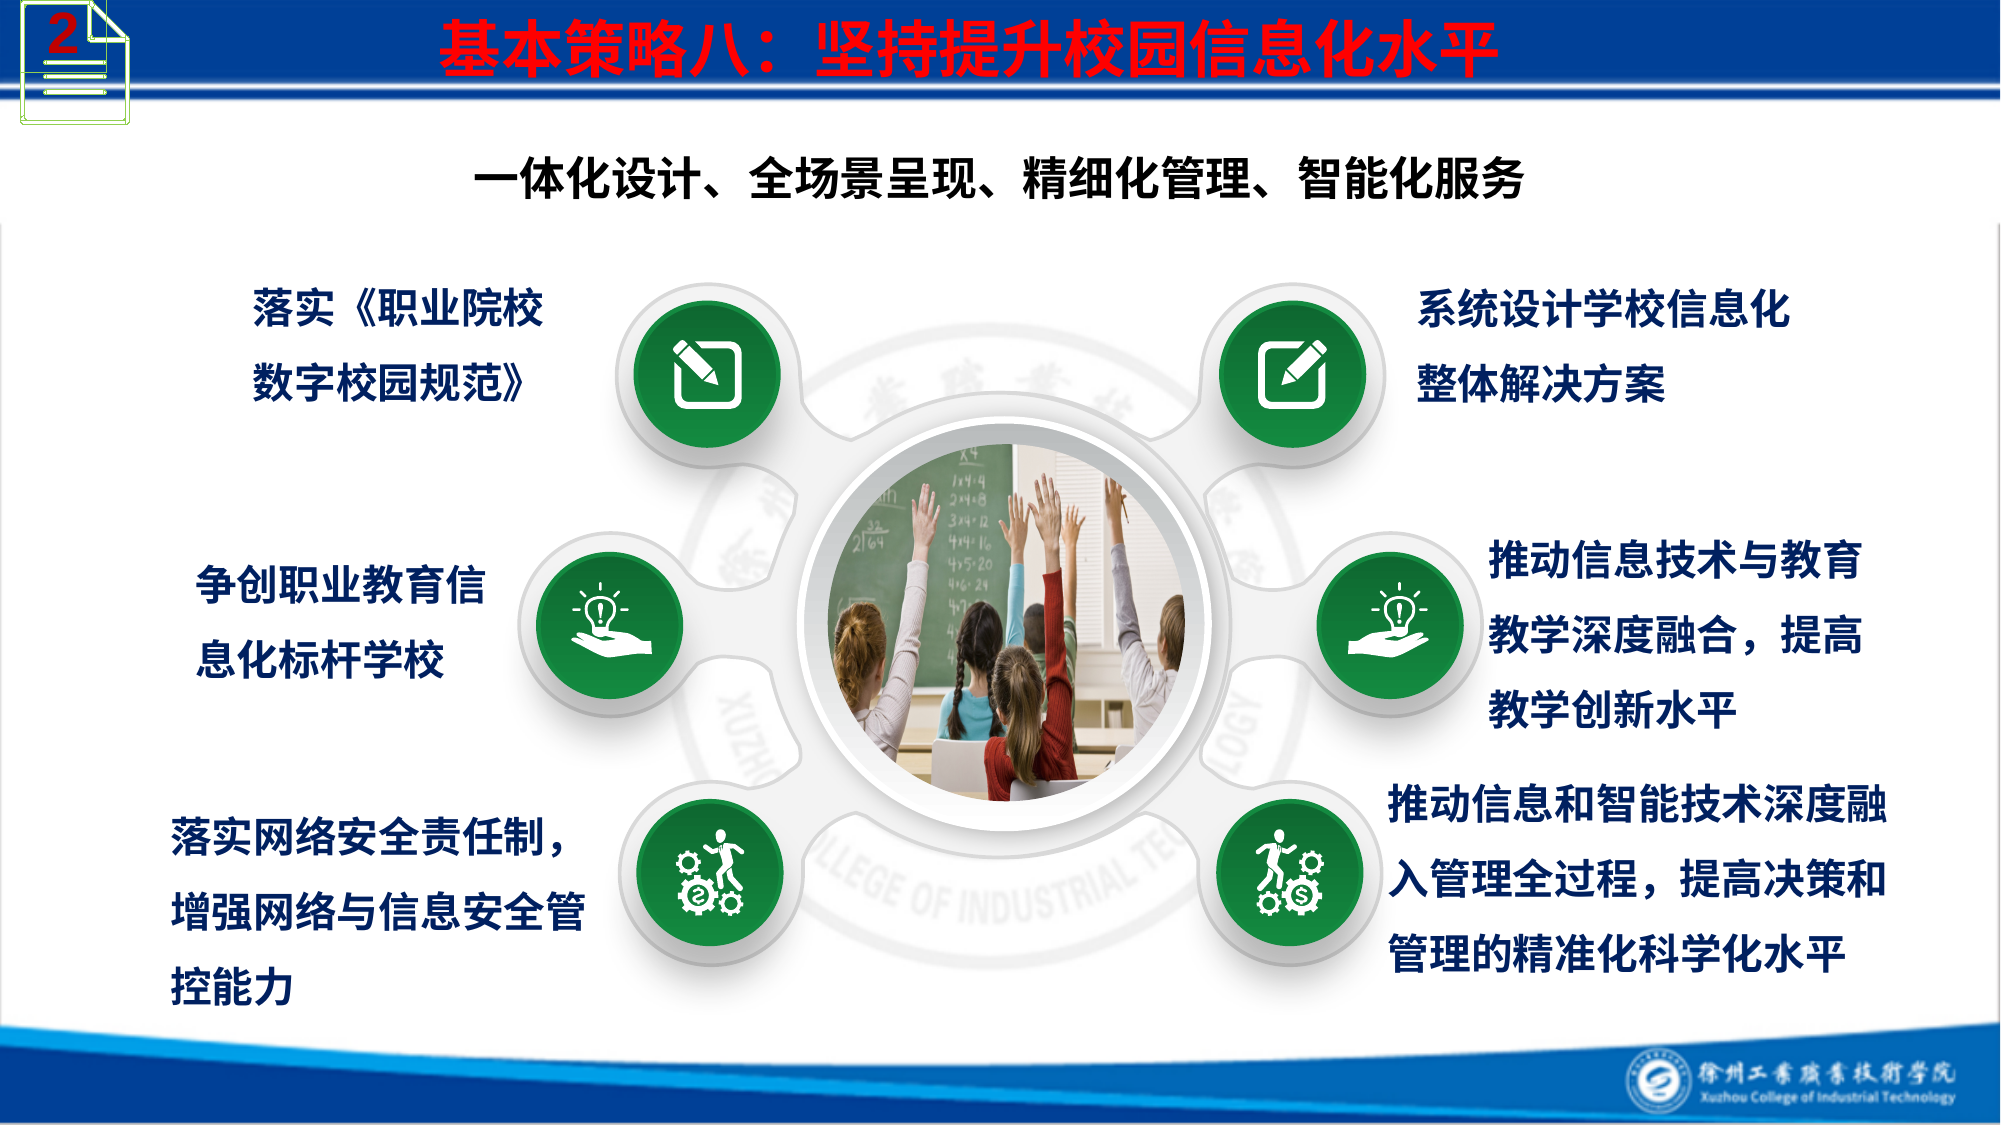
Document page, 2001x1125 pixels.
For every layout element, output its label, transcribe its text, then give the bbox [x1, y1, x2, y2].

text_box 一体化设计、全场景呈现、精细化管理、智能化服务 [439, 142, 1561, 212]
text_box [538, 554, 681, 697]
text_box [1221, 302, 1364, 446]
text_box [1318, 554, 1462, 697]
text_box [638, 801, 782, 944]
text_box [800, 419, 1209, 828]
text_box 基本策略八：坚持提升校园信息化水平 [380, 11, 1608, 112]
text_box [479, 294, 1523, 991]
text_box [1218, 801, 1362, 944]
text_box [635, 302, 779, 446]
picture [0, 0, 2001, 1125]
text_box 推动信息和智能技术深度融入管理全过程，提高决策和管理的精准化科学化水平 [1523, 745, 1912, 986]
text_box 推动信息技术与教育教学深度融合，提高教学创新水平 [1523, 501, 1911, 742]
text_box 落实《职业院校数字校园规范》 [237, 249, 572, 414]
text_box 争创职业教育信息化标杆学校 [180, 526, 479, 691]
text_box 系统设计学校信息化整体解决方案 [1401, 250, 1839, 416]
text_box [20, 0, 130, 125]
text_box 落实网络安全责任制，增强网络与信息安全管控能力 [155, 778, 608, 1019]
